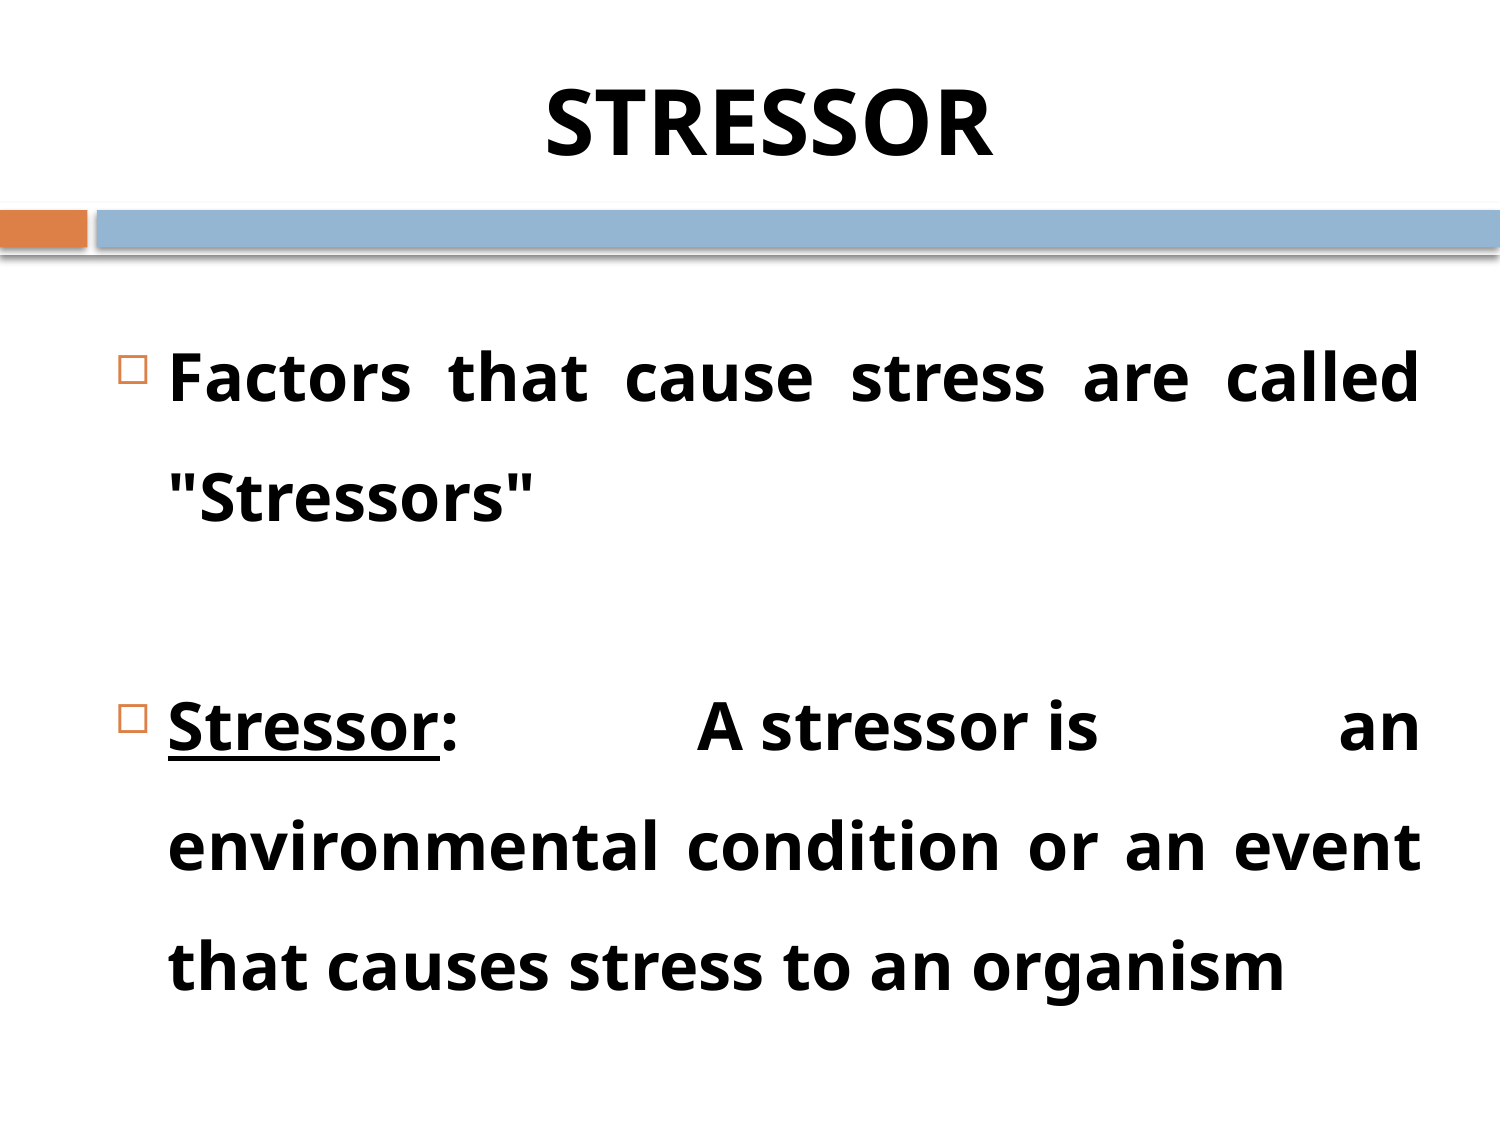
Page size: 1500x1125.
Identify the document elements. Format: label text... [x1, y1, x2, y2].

title STRESSOR [100, 37, 1438, 200]
list Factors that cause stress are called "Stressors" Stressor: A stressor is an environmental condition or an event that causes stress to an organism [100, 287, 1438, 1025]
